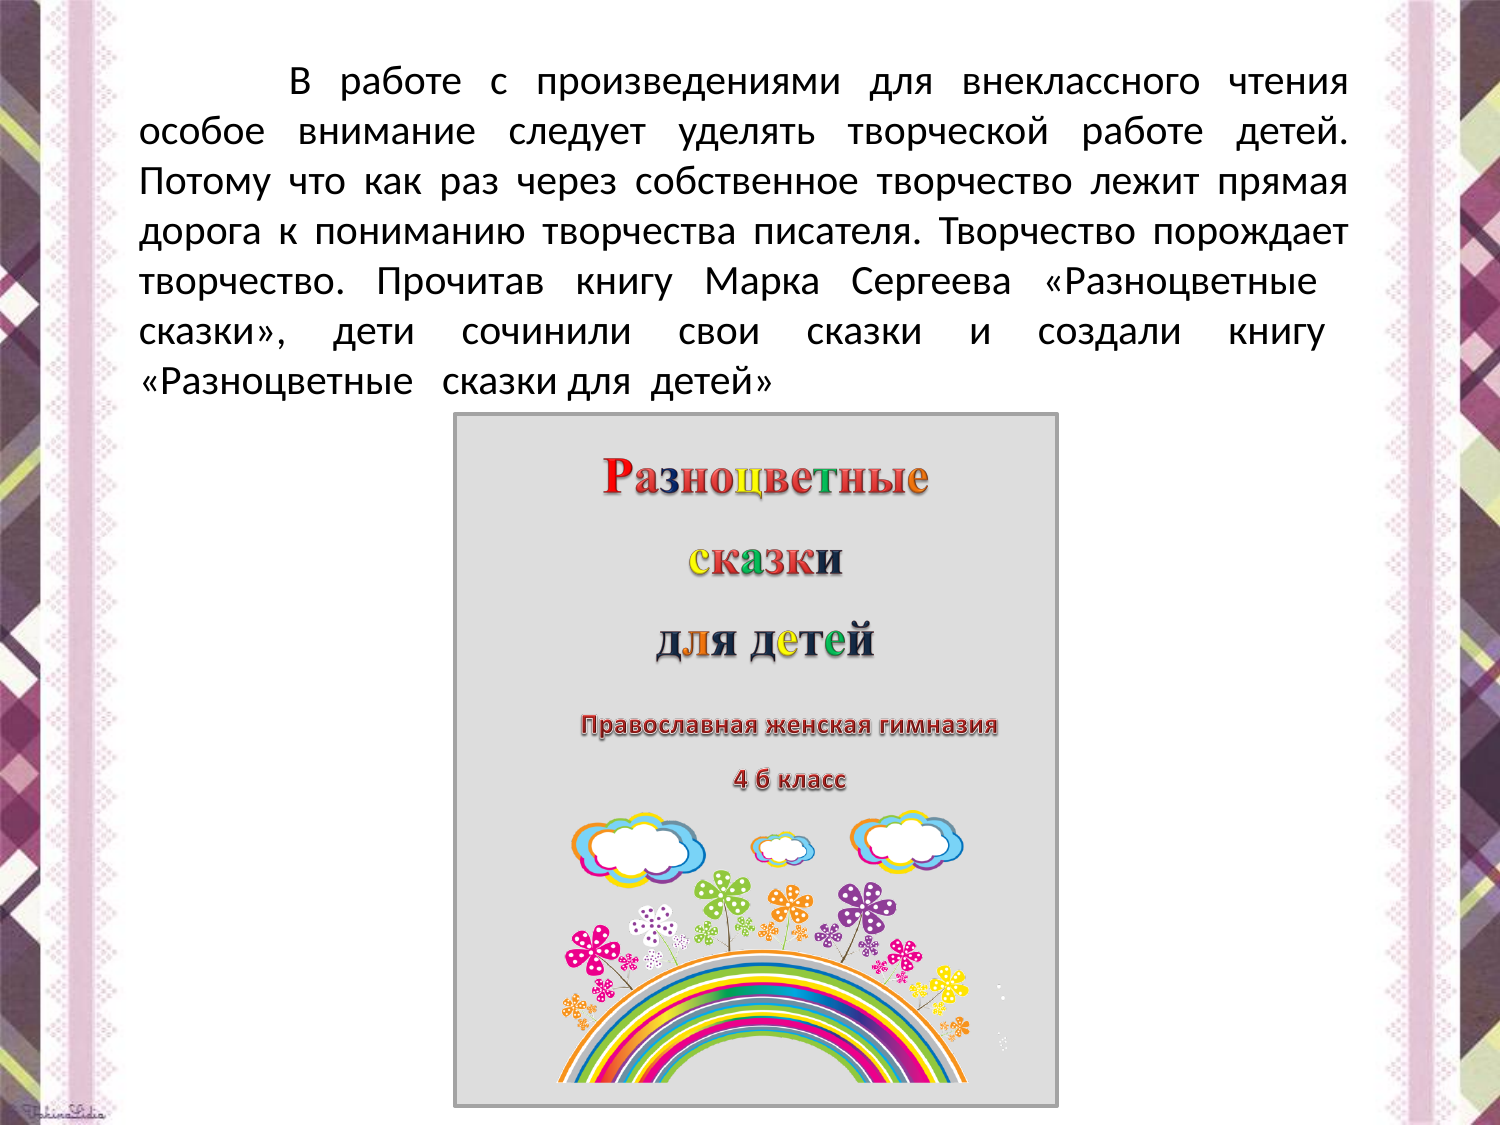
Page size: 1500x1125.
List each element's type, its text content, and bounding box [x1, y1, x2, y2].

text_box В работе с произведениями для внеклассного чтения особое внимание следует уделять творческой работе детей. Потому что как раз через собственное творчество лежит прямая дорога к пониманию творчества писателя. Творчество порождает творчество. Прочитав книгу Марка Сергеева «Разноцветные сказки», дети сочинили свои сказки и создали книгу «Разноцветные сказки для детей» [123, 45, 1365, 411]
picture [0, 0, 1500, 1125]
text_box [453, 412, 1059, 1108]
